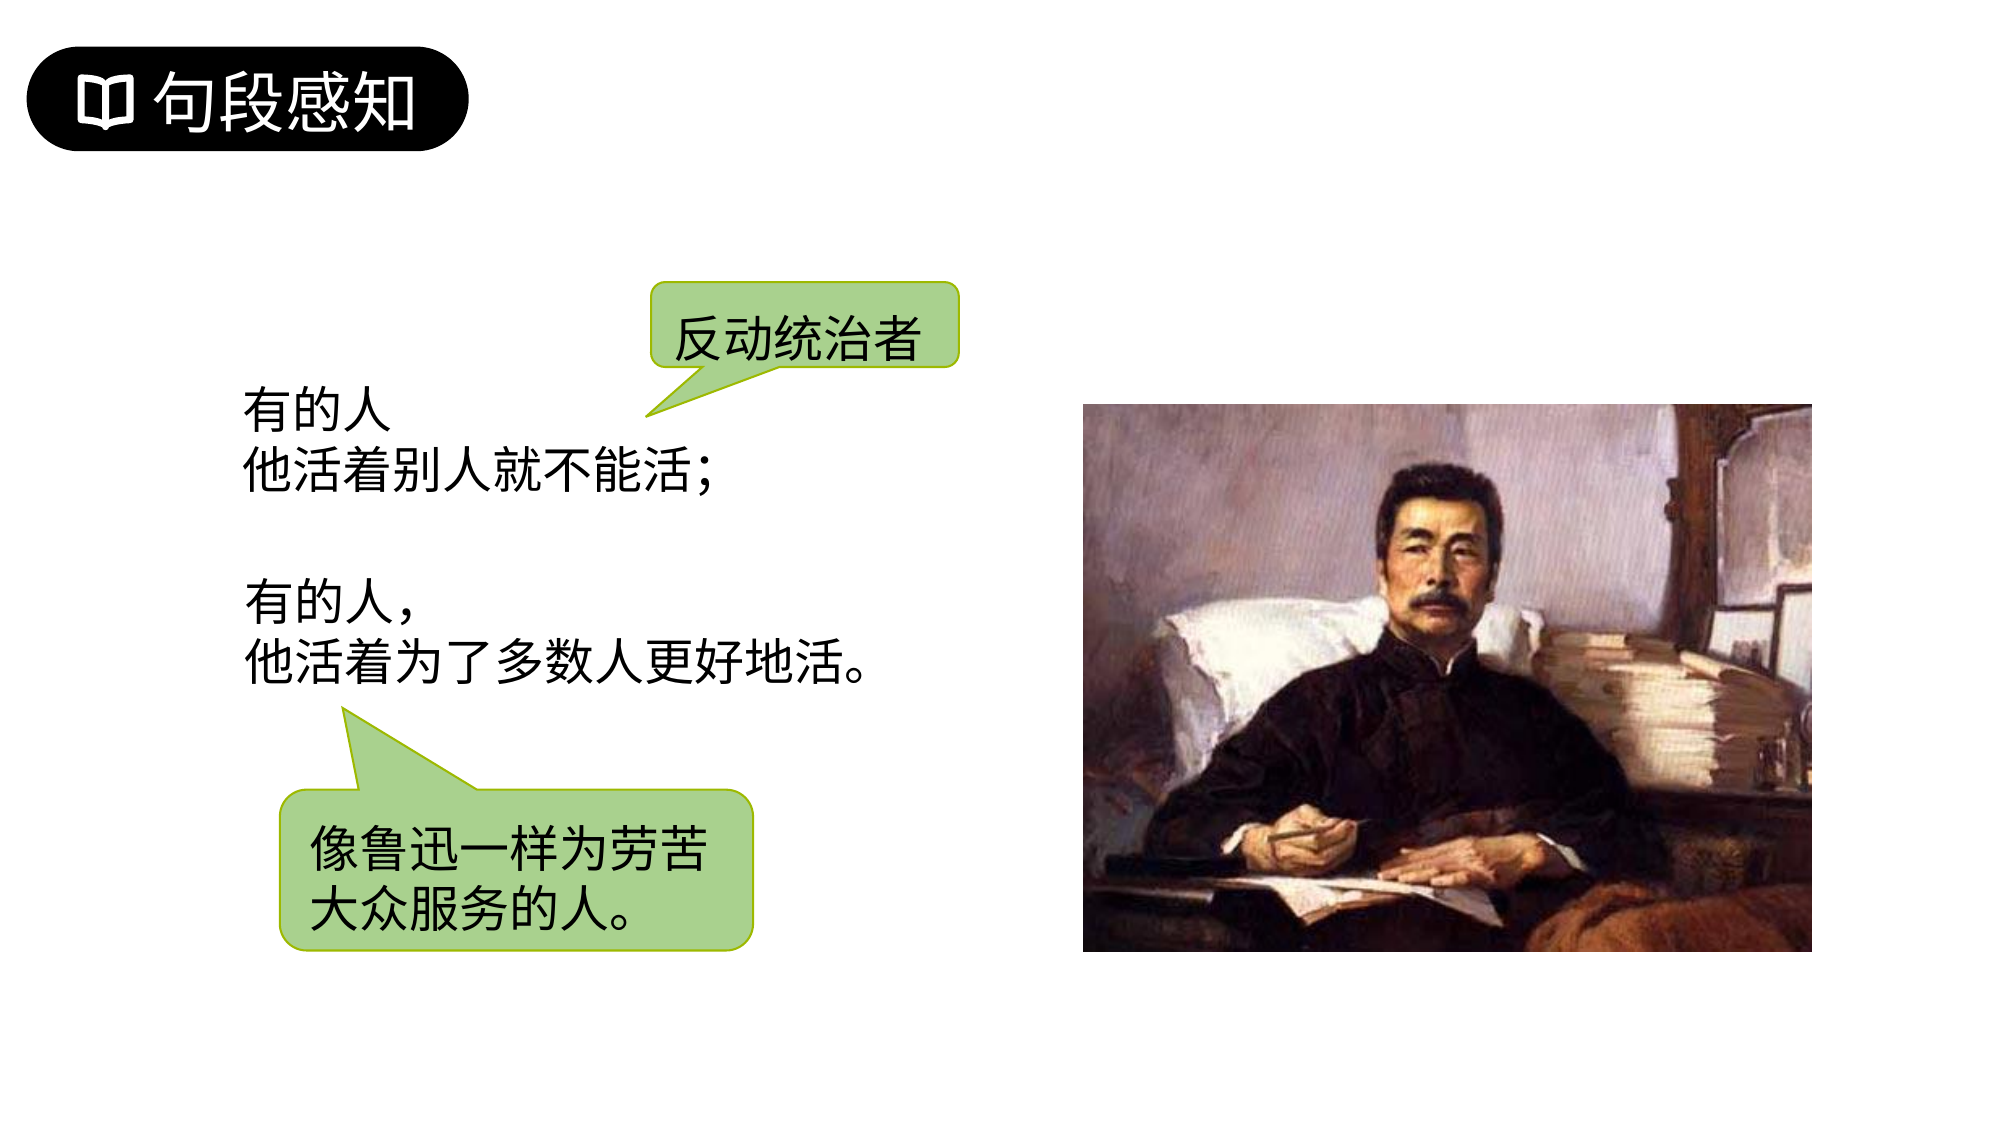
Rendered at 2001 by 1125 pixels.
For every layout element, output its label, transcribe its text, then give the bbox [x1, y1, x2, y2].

text_box [649, 282, 658, 367]
text_box 有的人 他活着别人就不能活； [227, 371, 1048, 506]
text_box [278, 705, 754, 952]
text_box 像鲁迅一样为劳苦大众服务的人。 [295, 810, 754, 945]
picture [1083, 404, 1812, 952]
text_box 句段感知 [137, 53, 444, 149]
text_box 反动统治者 [658, 269, 1276, 375]
text_box 有的人， 他活着为了多数人更好地活。 [229, 562, 1050, 698]
text_box [645, 375, 761, 418]
